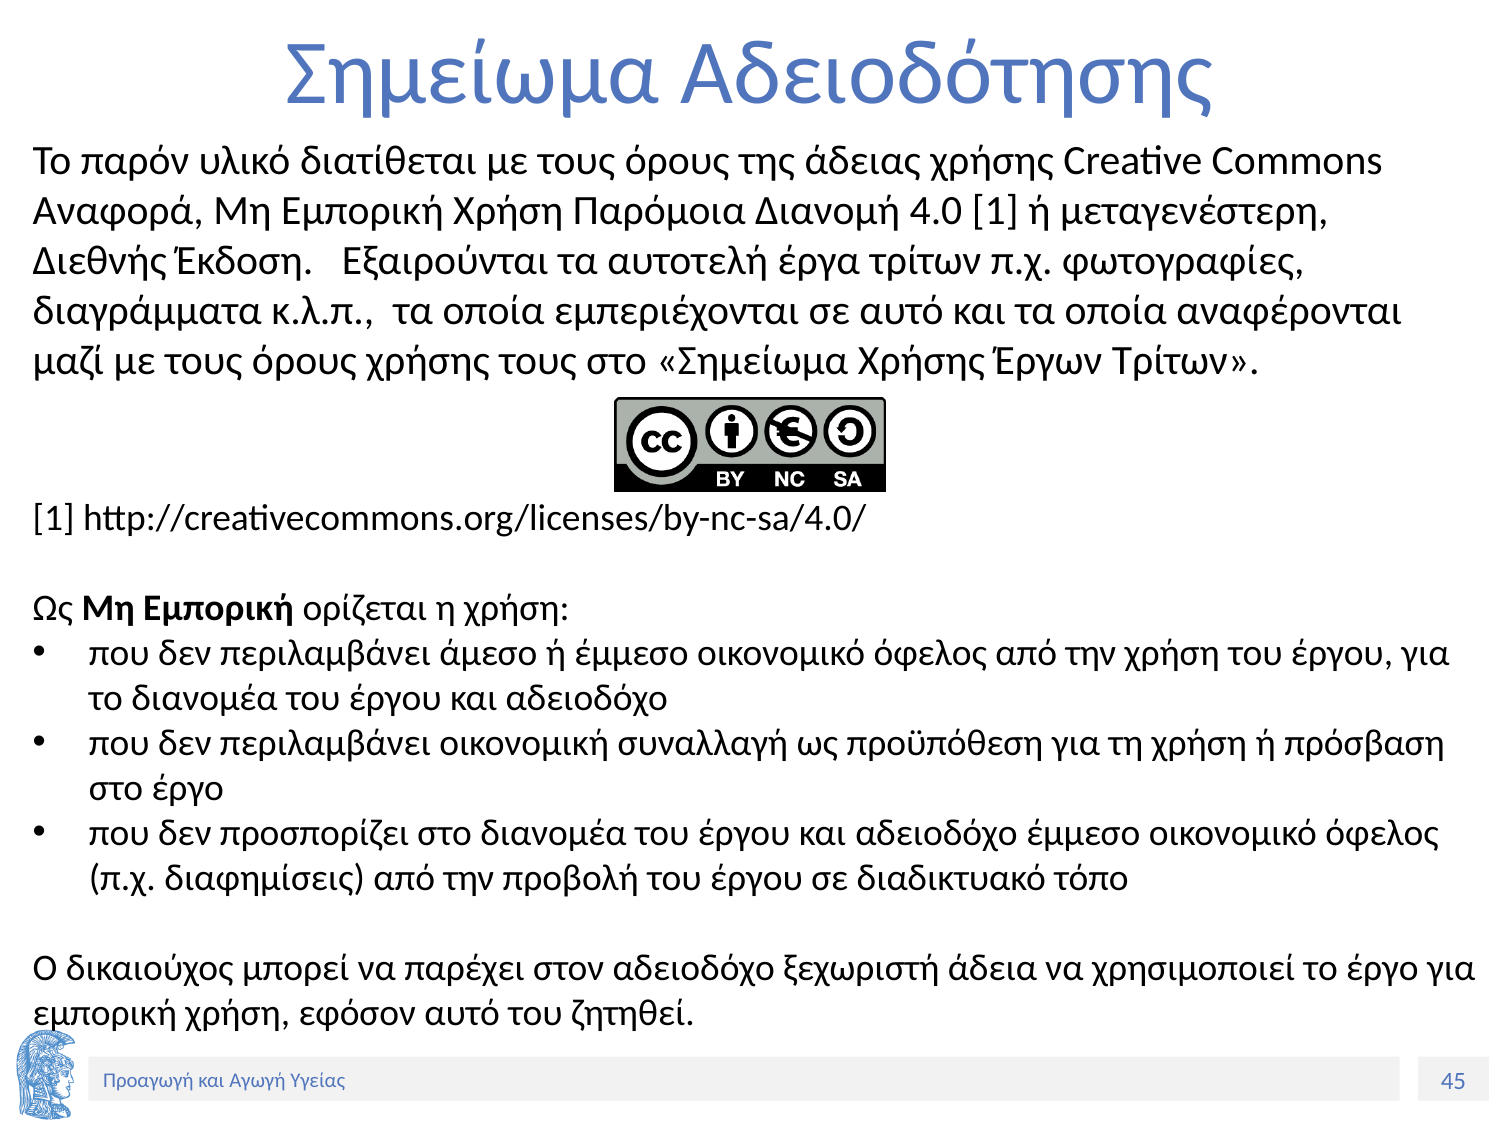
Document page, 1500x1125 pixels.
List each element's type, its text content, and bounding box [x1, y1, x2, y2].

picture [614, 396, 886, 492]
picture [9, 1026, 81, 1120]
title Σημείωμα Αδειοδότησης [75, 0, 1425, 125]
list Το παρόν υλικό διατίθεται με τους όρους της άδειας χρήσης Creative Commons Αναφορά, Μη Εμπορική Χρήση Παρόμοια Διανομή 4.0 [1] ή μεταγενέστερη, Διεθνής Έκδοση. Εξαιρούνται τα αυτοτελή έργα τρίτων π.χ. φωτογραφίες, διαγράμματα κ.λ.π., τα οποία εμπεριέχονται σε αυτό και τα οποία αναφέρονται μαζί με τους όρους χρήσης τους στο «Σημείωμα Χρήσης Έργων Τρίτων». [17, 125, 1483, 362]
text_box [1] http://creativecommons.org/licenses/by-nc-sa/4.0/ Ως Μη Εμπορική ορίζεται η χρήση: που δεν περιλαμβάνει άμεσο ή έμμεσο οικονομικό όφελος από την χρήση του έργου, για το διανομέα του έργου και αδειοδόχο που δεν περιλαμβάνει οικονομική συναλλαγή ως προϋπόθεση για τη χρήση ή πρόσβαση στο έργο που δεν προσπορίζει στο διανομέα του έργου και αδειοδόχο έμμεσο οικονομικό όφελος (π.χ. διαφημίσεις) από την προβολή του έργου σε διαδικτυακό τόπο Ο δικαιούχος μπορεί να παρέχει στον αδειοδόχο ξεχωριστή άδεια να χρησιμοποιεί το έργο για εμπορική χρήση, εφόσον αυτό του ζητηθεί. [17, 479, 1500, 1047]
